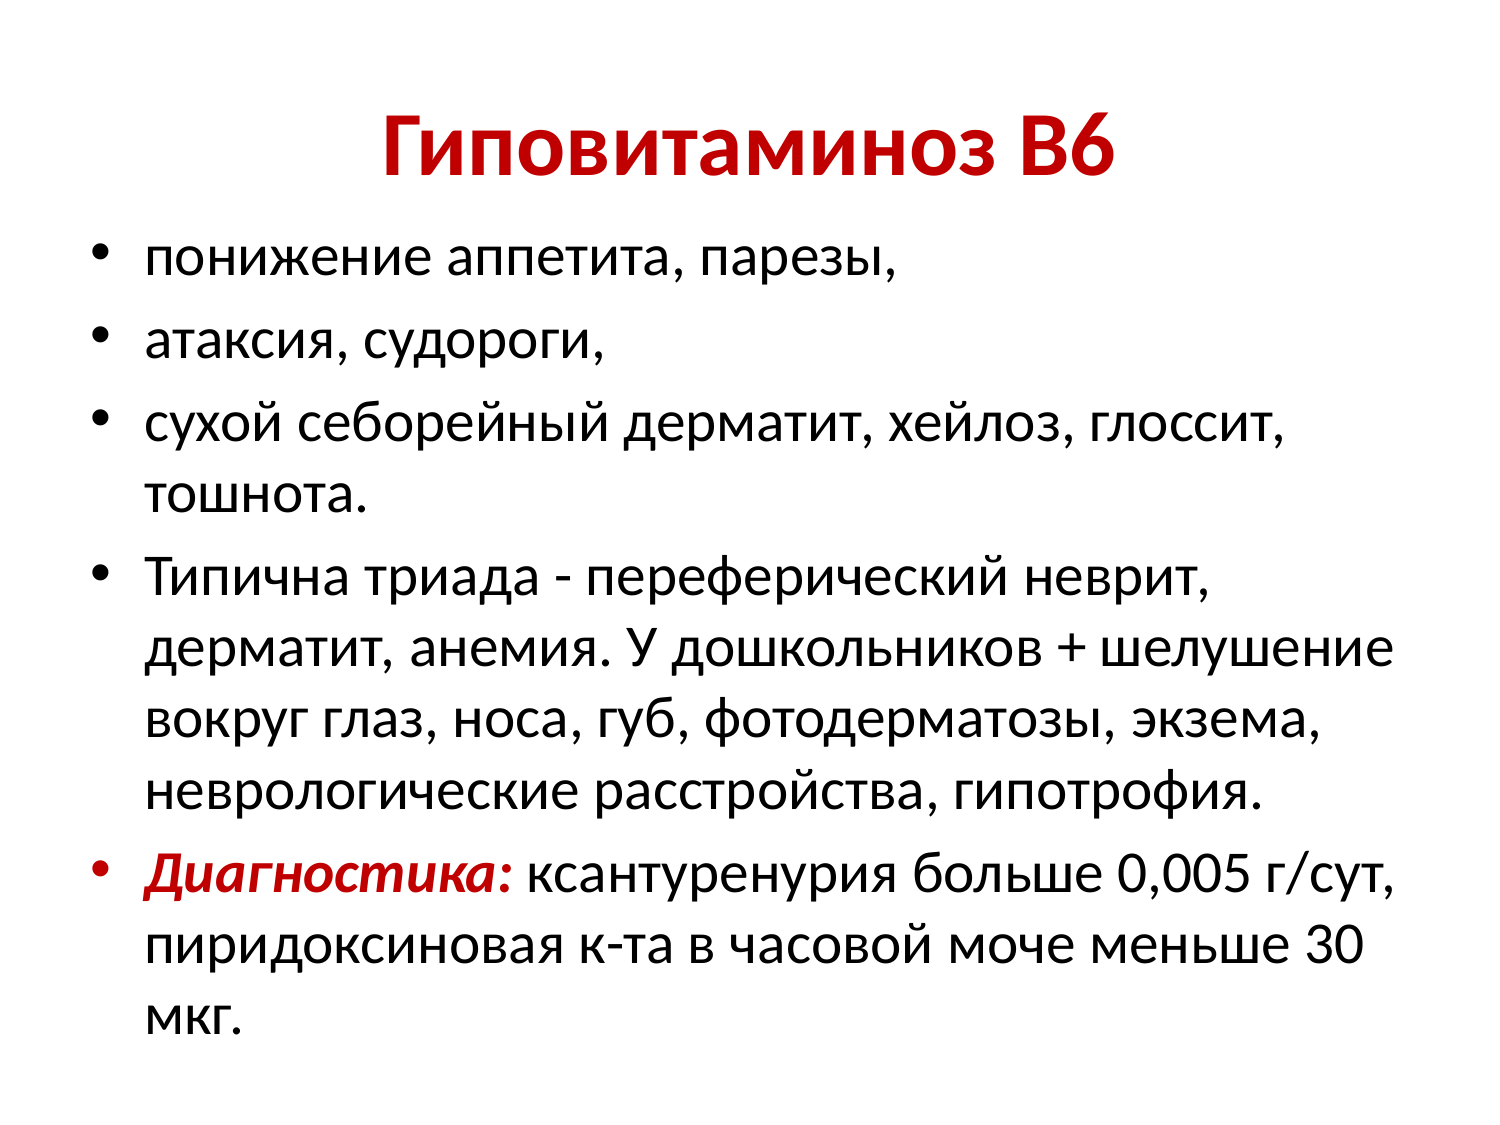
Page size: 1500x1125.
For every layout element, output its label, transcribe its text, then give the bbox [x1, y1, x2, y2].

title Гиповитаминоз В6 [75, 45, 1425, 208]
list понижение аппетита, парезы, атаксия, судороги, сухой себорейный дерматит, хейлоз, глоссит, тошнота. Типична триада - переферический неврит, дерматит, анемия. У дошкольников + шелушение вокруг глаз, носа, губ, фотодерматозы, экзема, неврологические расстройства, гипотрофия. Диагностика: ксантуренурия больше 0,005 г/сут, пиридоксиновая к-та в часовой моче меньше 30 мкг. [75, 208, 1425, 1083]
